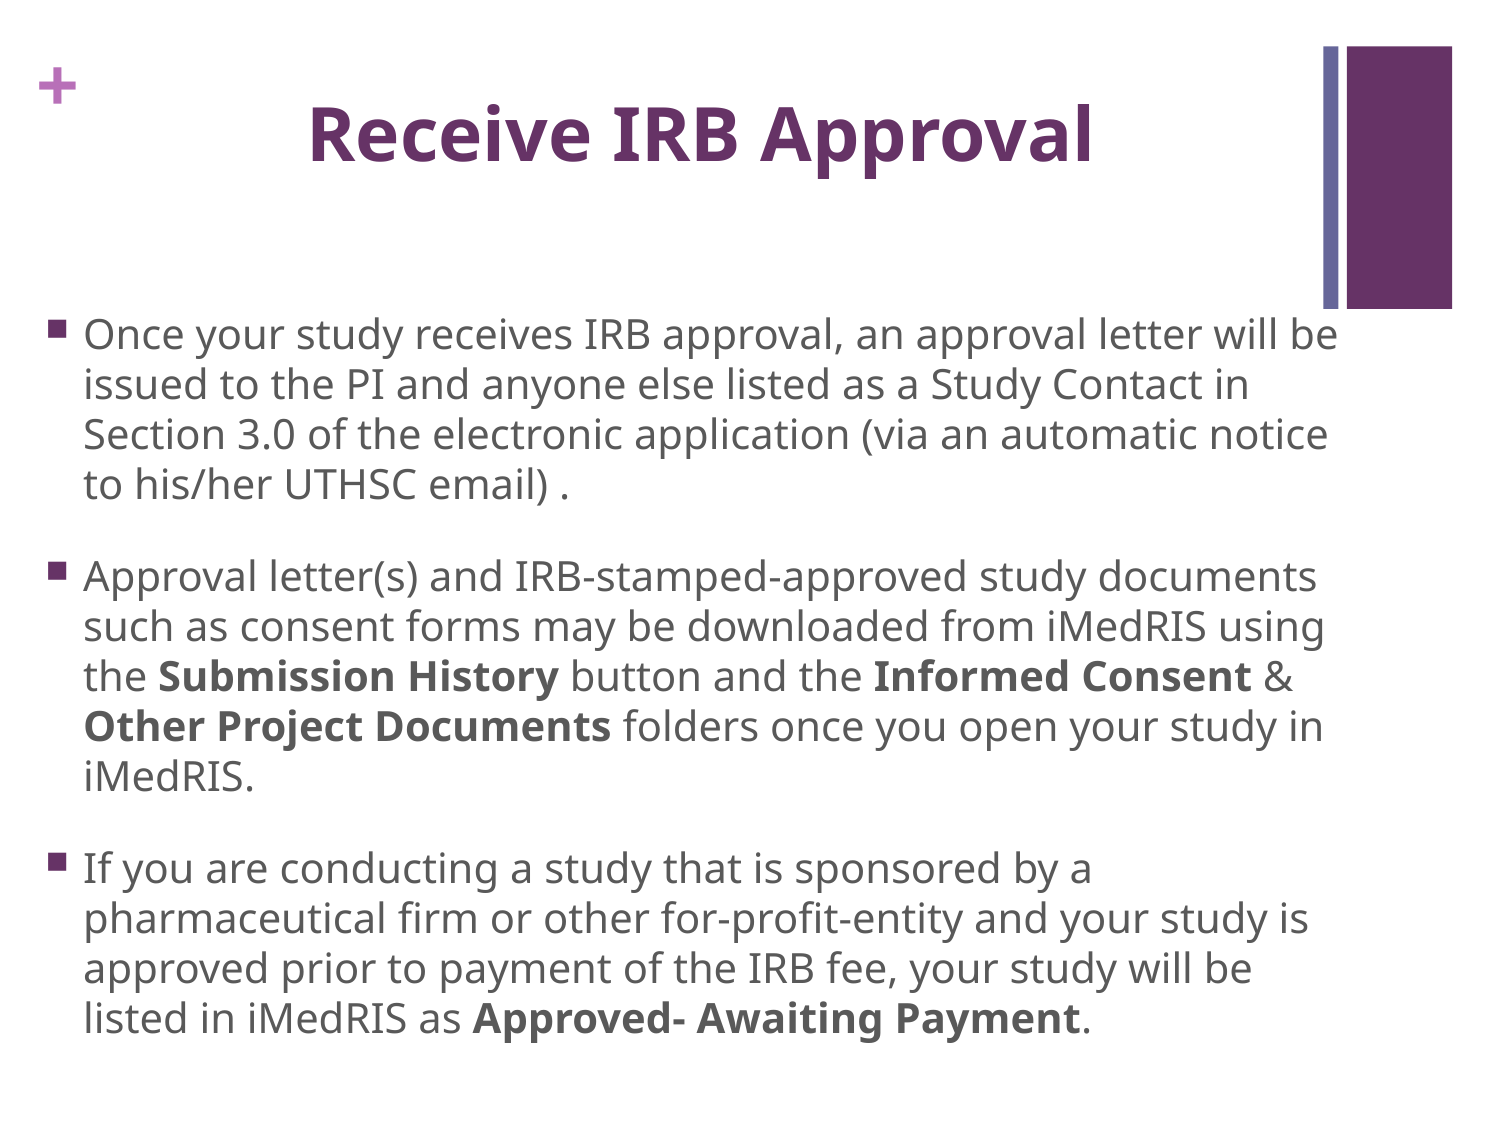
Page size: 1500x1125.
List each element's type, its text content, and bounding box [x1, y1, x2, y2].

title Receive IRB Approval [81, 79, 1322, 263]
list Once your study receives IRB approval, an approval letter will be issued to the PI and anyone else listed as a Study Contact in Section 3.0 of the electronic application (via an automatic notice to his/her UTHSC email) . Approval letter(s) and IRB-stamped-approved study documents such as consent forms may be downloaded from iMedRIS using the Submission History button and the Informed Consent & Other Project Documents folders once you open your study in iMedRIS. If you are conducting a study that is sponsored by a pharmaceutical firm or other for-profit-entity and your study is approved prior to payment of the IRB fee, your study will be listed in iMedRIS as Approved- Awaiting Payment. [30, 300, 1373, 1050]
